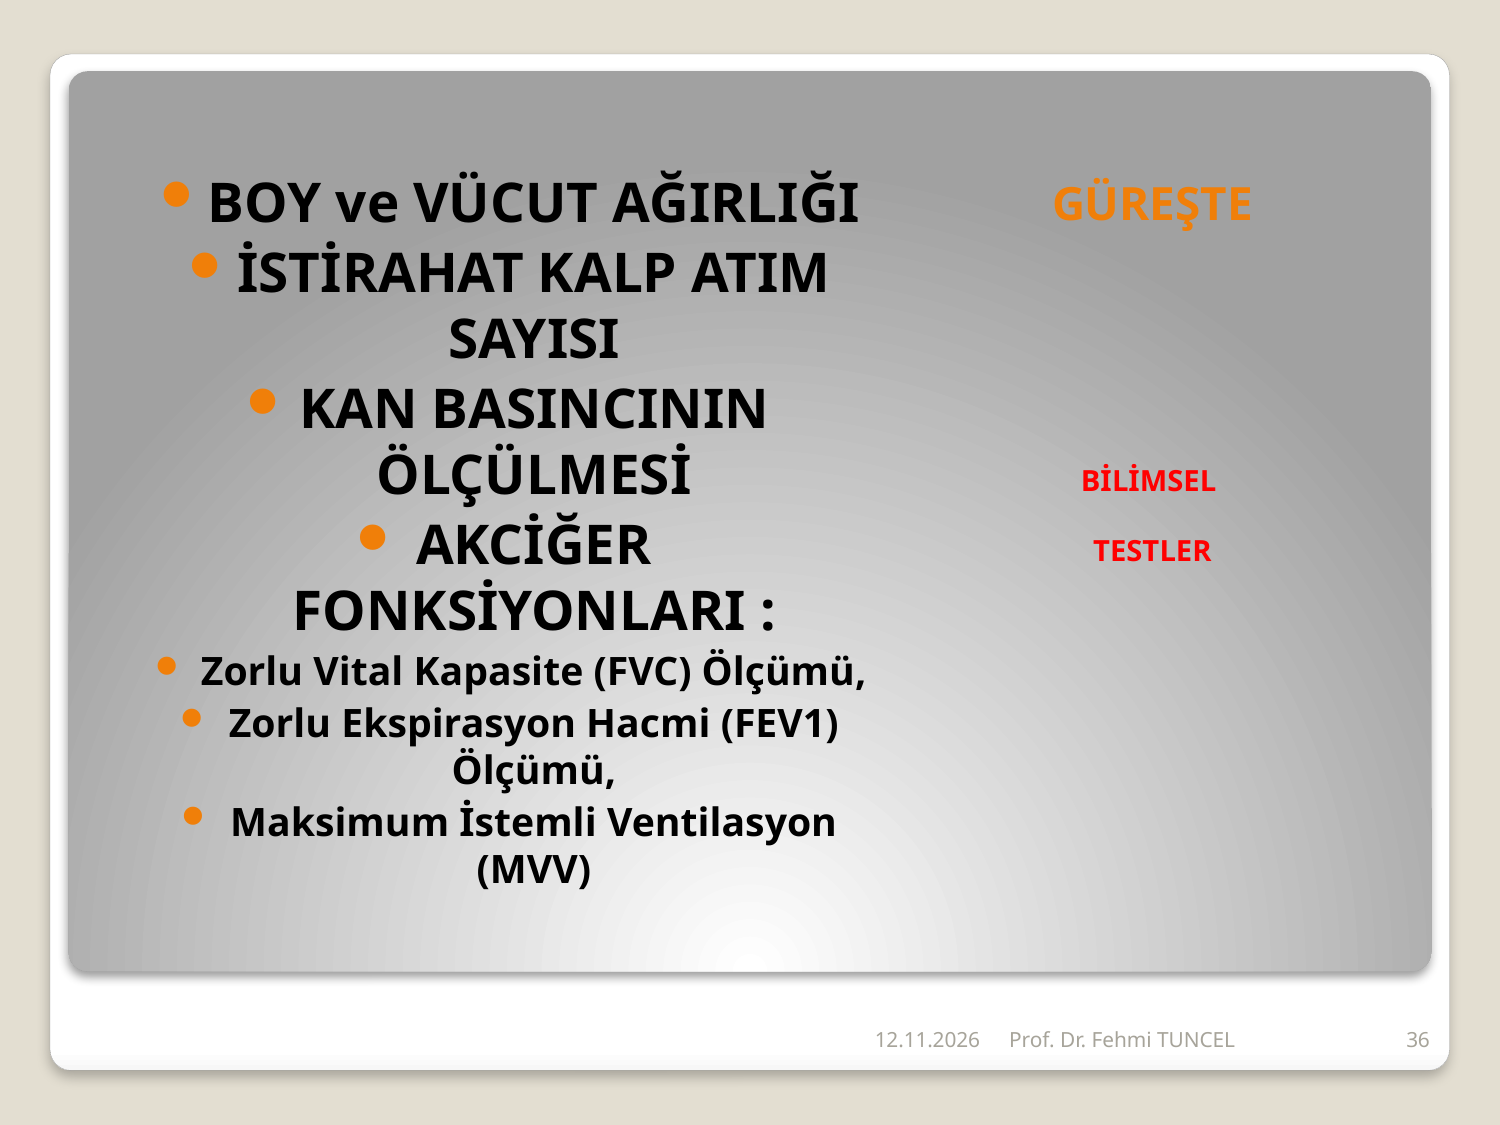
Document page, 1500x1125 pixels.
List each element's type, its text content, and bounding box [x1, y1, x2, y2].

footer Prof. Dr. Fehmi TUNCEL [994, 1002, 1369, 1063]
list BİLİMSEL TESTLER [908, 237, 1397, 928]
title GÜREŞTE [908, 87, 1397, 237]
slide_number 36 [1369, 1002, 1445, 1063]
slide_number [619, 1002, 994, 1063]
list BOY ve VÜCUT AĞIRLIĞI İSTİRAHAT KALP ATIM SAYISI KAN BASINCININ ÖLÇÜLMESİ AKCİĞER FONKSİYONLARI : Zorlu Vital Kapasite (FVC) Ölçümü, Zorlu Ekspirasyon Hacmi (FEV1) Ölçümü, Maksimum İstemli Ventilasyon (MVV) [124, 152, 884, 928]
